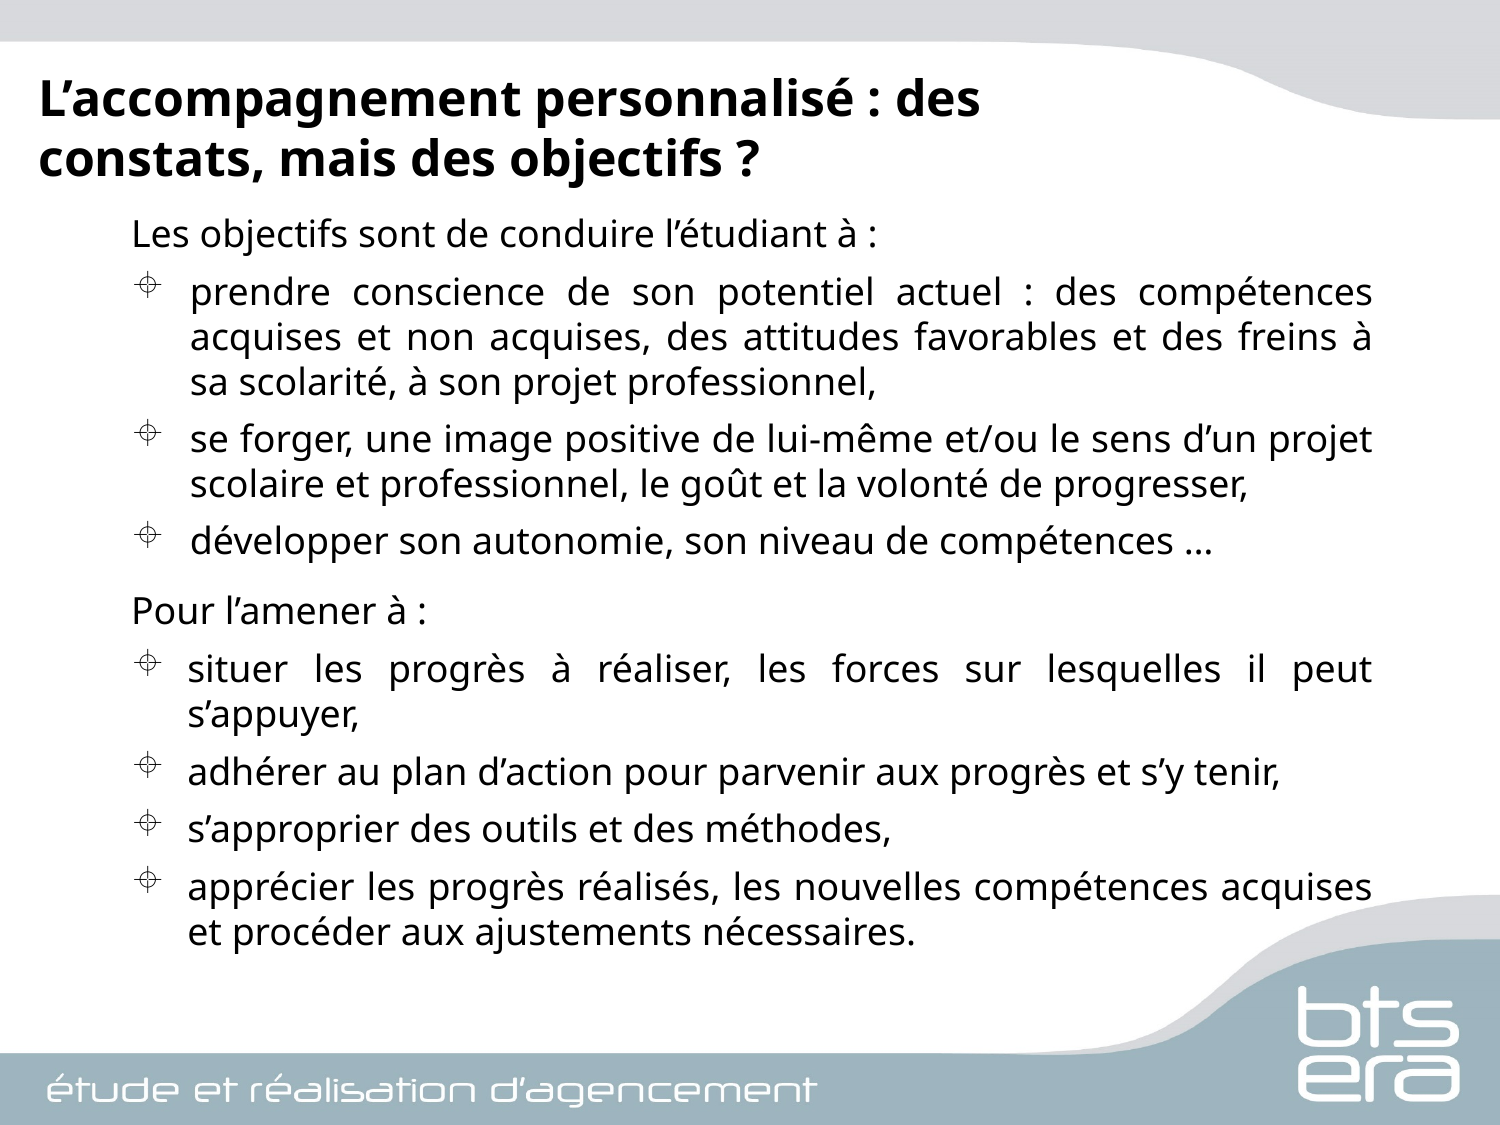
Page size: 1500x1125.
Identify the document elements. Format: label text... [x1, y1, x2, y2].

picture [0, 0, 1500, 121]
picture [0, 892, 1500, 1125]
text_box Les objectifs sont de conduire l’étudiant à : prendre conscience de son potentiel actuel : des compétences acquises et non acquises, des attitudes favorables et des freins à sa scolarité, à son projet professionnel, se forger, une image positive de lui-même et/ou le sens d’un projet scolaire et professionnel, le goût et la volonté de progresser, développer son autonomie, son niveau de compétences … Pour l’amener à : situer les progrès à réaliser, les forces sur lesquelles il peut s’appuyer, adhérer au plan d’action pour parvenir aux progrès et s’y tenir, s’approprier des outils et des méthodes, apprécier les progrès réalisés, les nouvelles compétences acquises et procéder aux ajustements nécessaires. [116, 202, 1389, 1040]
text_box L’accompagnement personnalisé : des constats, mais des objectifs ? [23, 58, 1191, 194]
